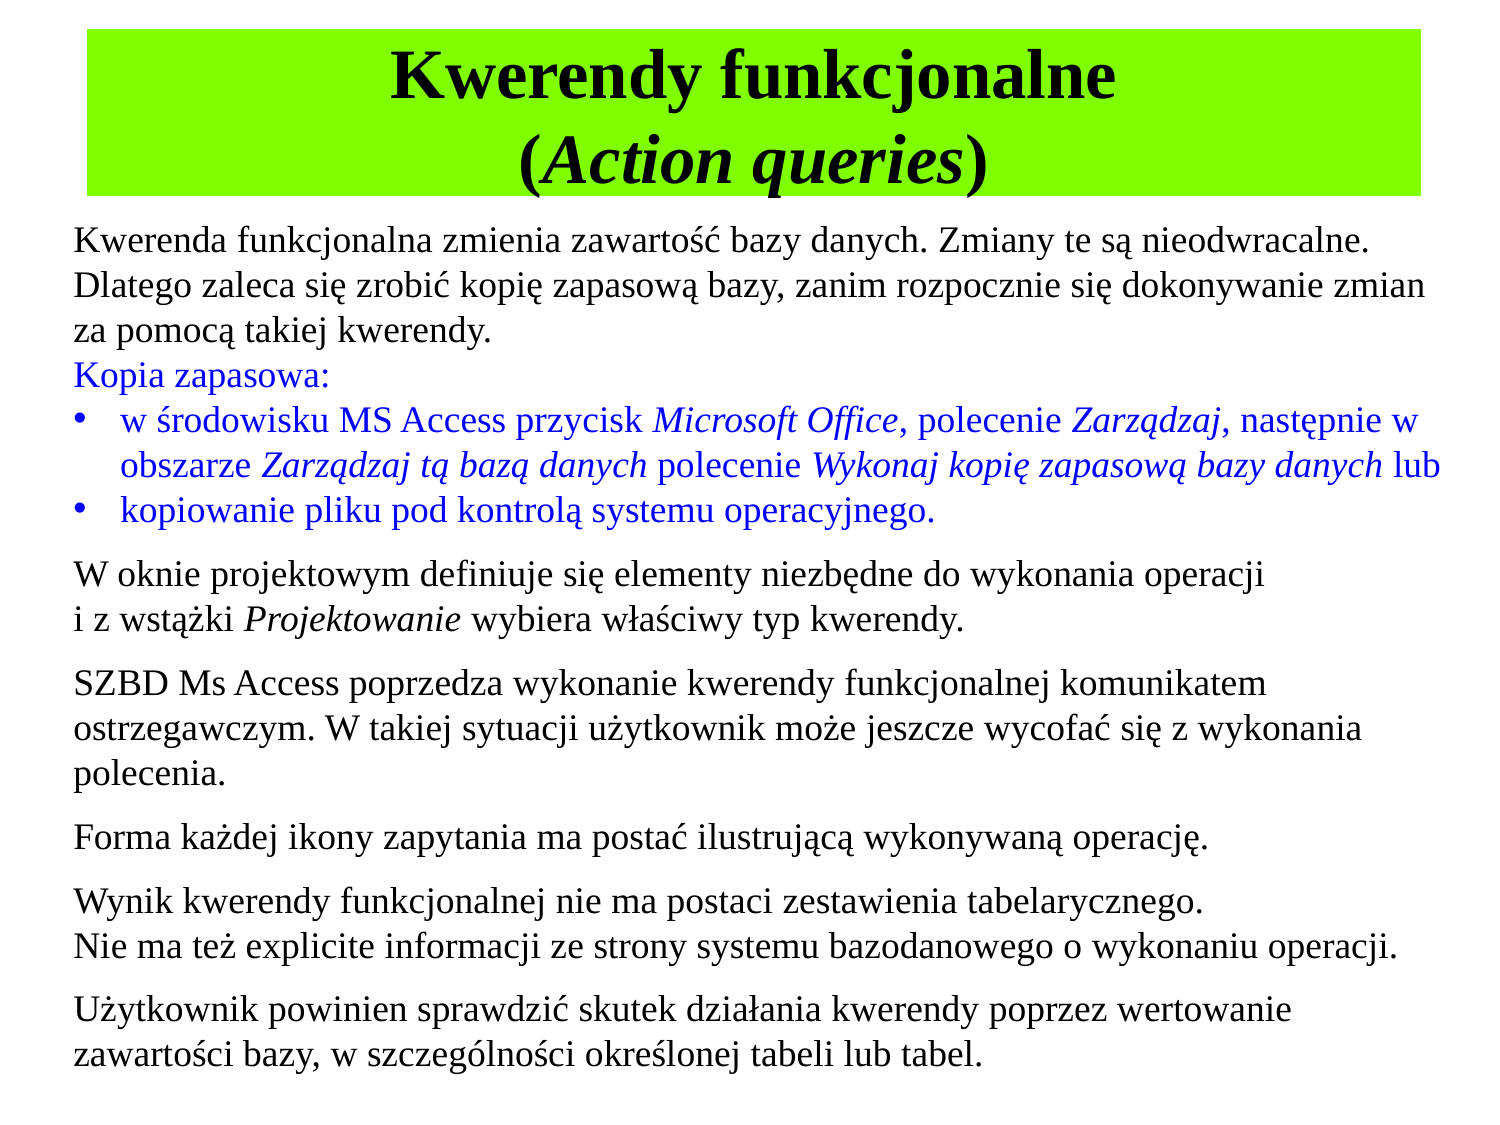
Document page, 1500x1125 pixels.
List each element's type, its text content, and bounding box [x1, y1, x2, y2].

text_box Kwerenda funkcjonalna zmienia zawartość bazy danych. Zmiany te są nieodwracalne. Dlatego zaleca się zrobić kopię zapasową bazy, zanim rozpocznie się dokonywanie zmian za pomocą takiej kwerendy. Kopia zapasowa: w środowisku MS Access przycisk Microsoft Office, polecenie Zarządzaj, następnie w obszarze Zarządzaj tą bazą danych polecenie Wykonaj kopię zapasową bazy danych lub kopiowanie pliku pod kontrolą systemu operacyjnego. W oknie projektowym definiuje się elementy niezbędne do wykonania operacji i z wstążki Projektowanie wybiera właściwy typ kwerendy. SZBD Ms Access poprzedza wykonanie kwerendy funkcjonalnej komunikatem ostrzegawczym. W takiej sytuacji użytkownik może jeszcze wycofać się z wykonania polecenia. Forma każdej ikony zapytania ma postać ilustrującą wykonywaną operację. Wynik kwerendy funkcjonalnej nie ma postaci zestawienia tabelarycznego. Nie ma też explicite informacji ze strony systemu bazodanowego o wykonaniu operacji. Użytkownik powinien sprawdzić skutek działania kwerendy poprzez wertowanie zawartości bazy, w szczególności określonej tabeli lub tabel. [58, 208, 1471, 1082]
title Kwerendy funkcjonalne (Action queries) [82, 24, 1426, 201]
